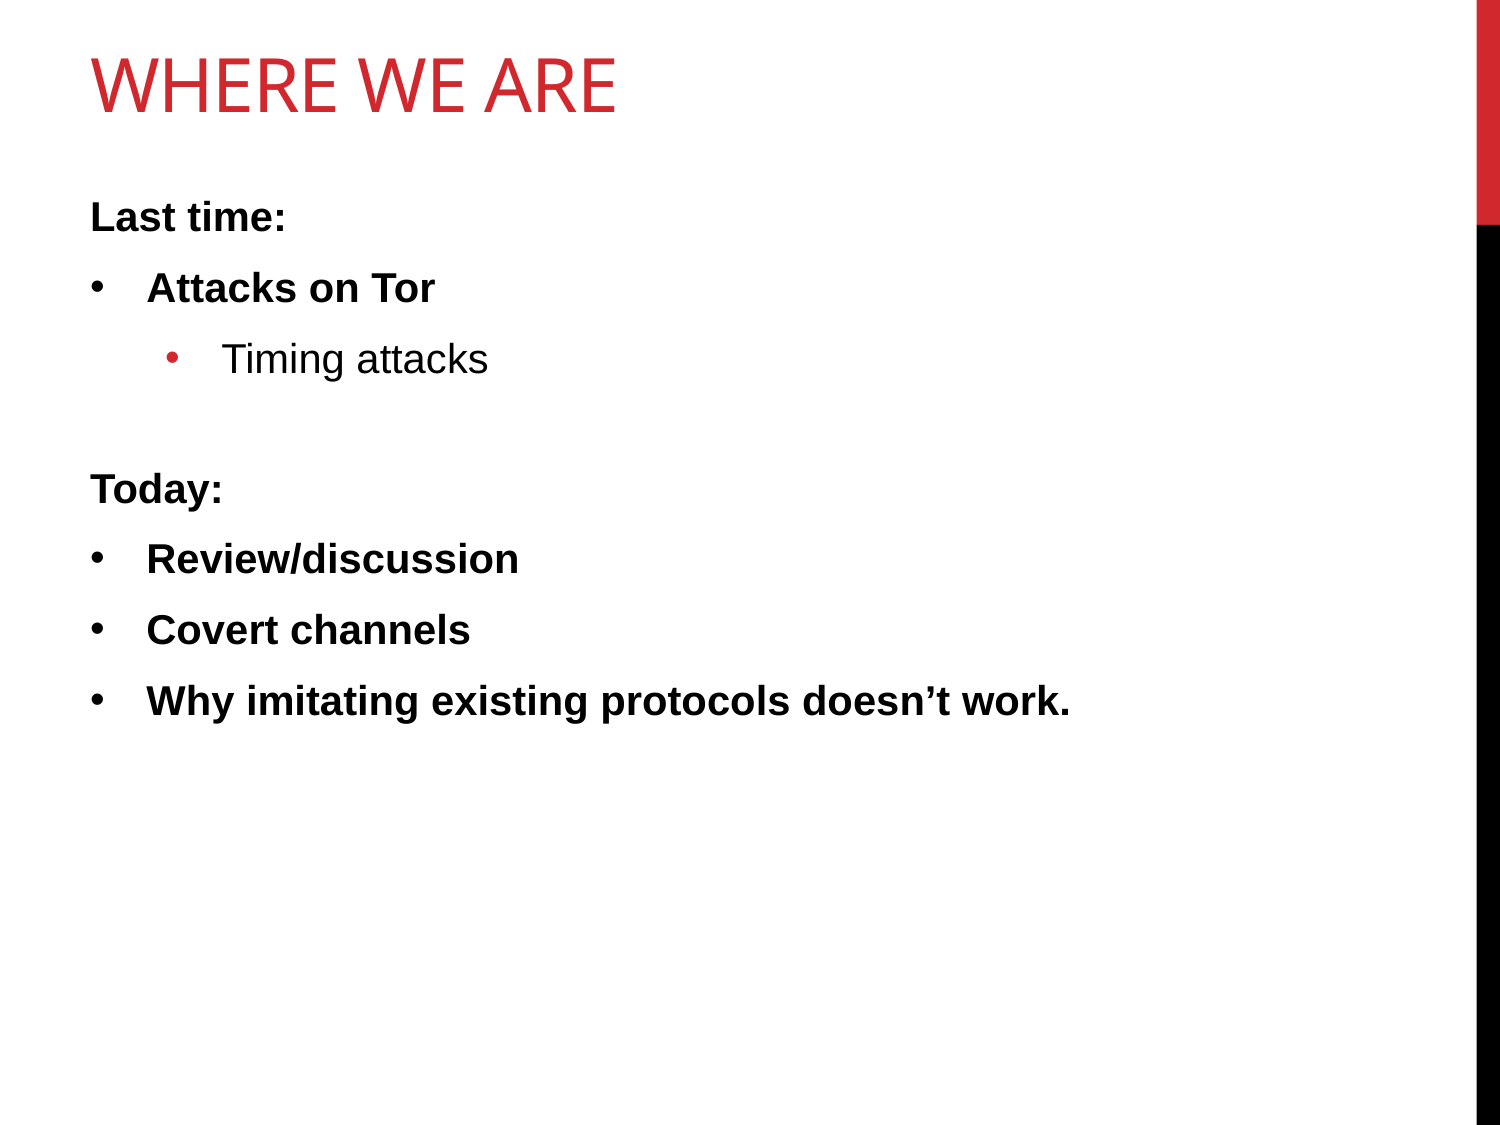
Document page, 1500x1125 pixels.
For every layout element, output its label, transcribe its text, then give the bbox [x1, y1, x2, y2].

title Where we are [75, 25, 1405, 136]
list Last time: Attacks on Tor Timing attacks Today: Review/discussion Covert channels Why imitating existing protocols doesn’t work. [75, 182, 1405, 1005]
